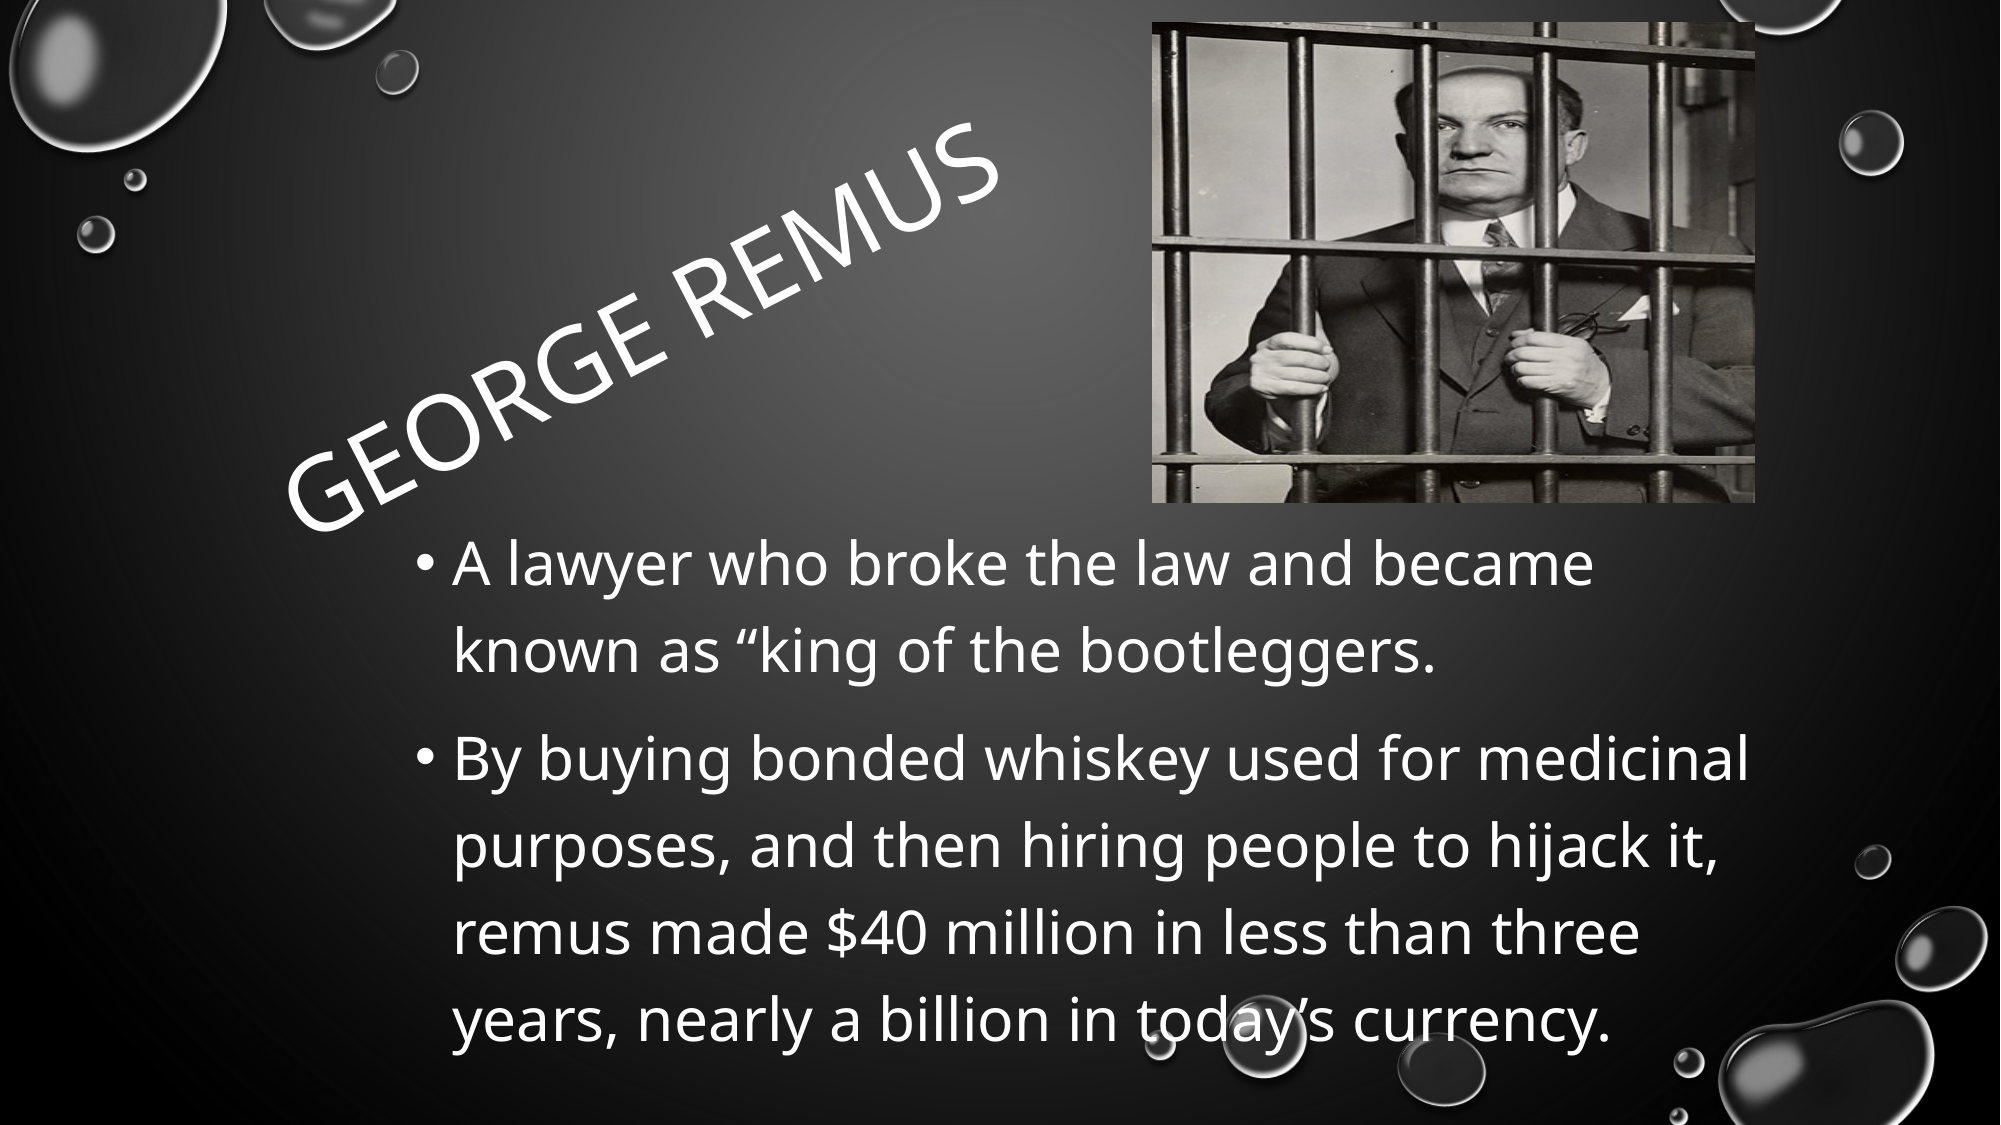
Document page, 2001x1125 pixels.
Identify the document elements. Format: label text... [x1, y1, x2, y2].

list A lawyer who broke the law and became known as “king of the bootleggers. By buying bonded whiskey used for medicinal purposes, and then hiring people to hijack it, remus made $40 million in less than three years, nearly a billion in today’s currency. [399, 502, 1805, 1076]
picture [0, 0, 2000, 1125]
title George Remus [97, 0, 1146, 685]
